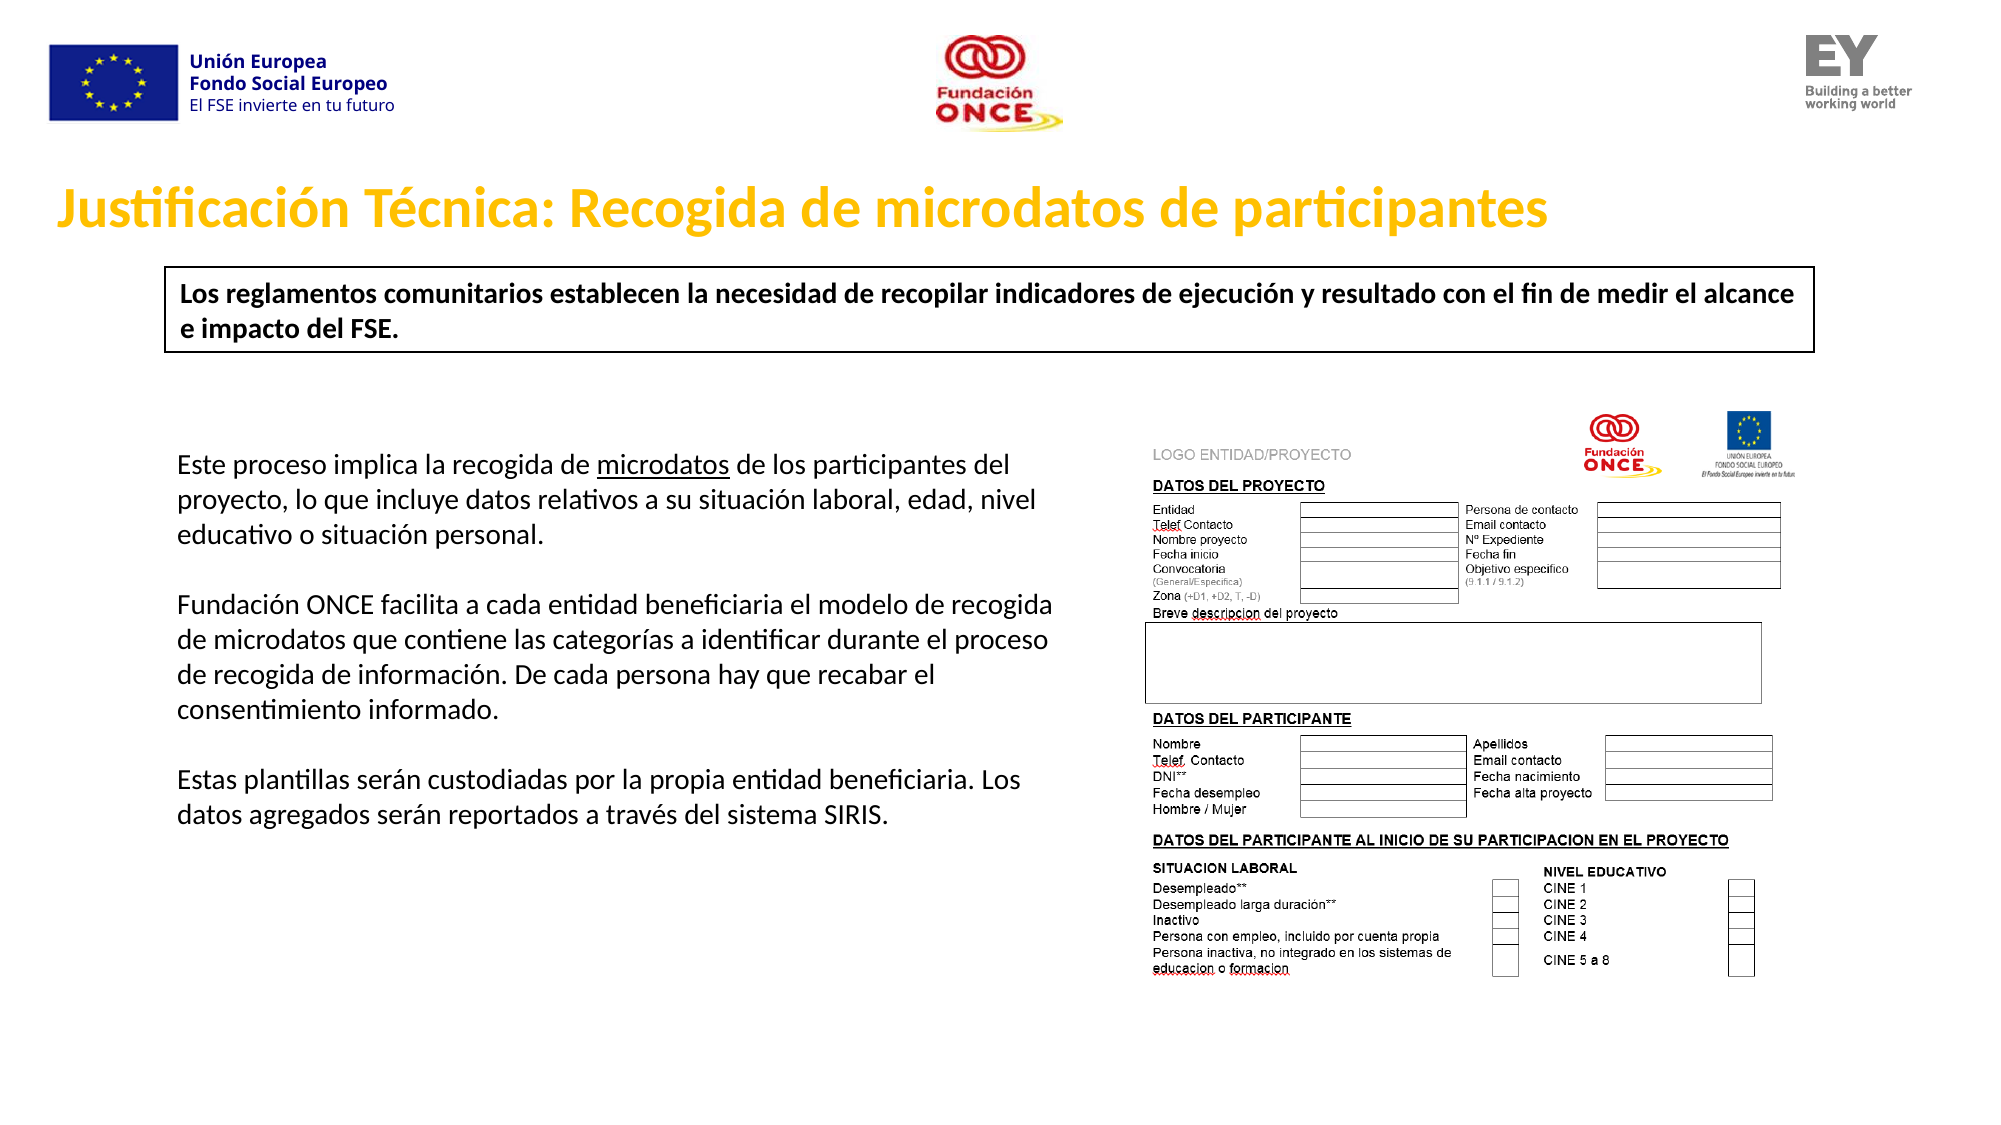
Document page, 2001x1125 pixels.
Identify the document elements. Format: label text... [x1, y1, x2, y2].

picture [1100, 385, 1806, 979]
text_box Justificación Técnica: Recogida de microdatos de participantes [43, 161, 1936, 247]
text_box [1789, 23, 1920, 124]
text_box Unión Europea Fondo Social Europeo El FSE invierte en tu futuro [144, 36, 436, 128]
picture [936, 35, 1064, 132]
text_box Este proceso implica la recogida de microdatos de los participantes del proyecto, lo que incluye datos relativos a su situación laboral, edad, nivel educativo o situación personal. Fundación ONCE facilita a cada entidad beneficiaria el modelo de recogida de microdatos que contiene las categorías a identificar durante el proceso de recogida de información. De cada persona hay que recabar el consentimiento informado. Estas plantillas serán custodiadas por la propia entidad beneficiaria. Los datos agregados serán reportados a través del sistema SIRIS. [161, 402, 1100, 894]
picture [43, 39, 183, 124]
text_box Los reglamentos comunitarios establecen la necesidad de recopilar indicadores de ejecución y resultado con el fin de medir el alcance e impacto del FSE. [164, 266, 1815, 353]
